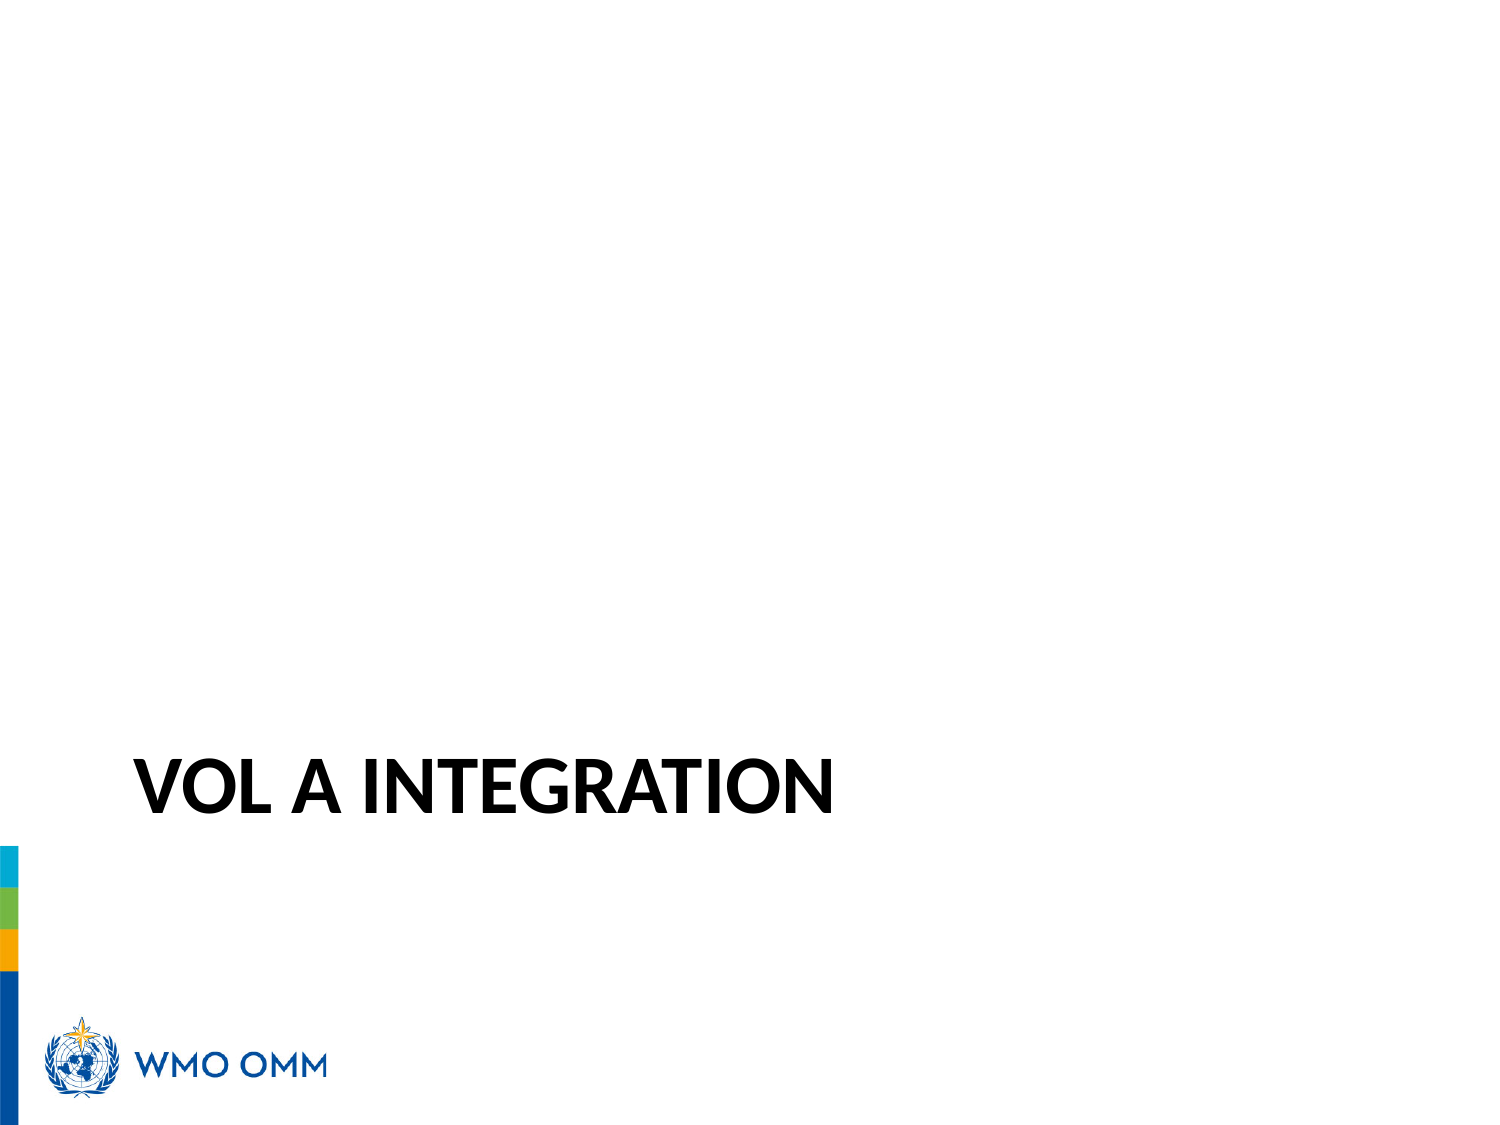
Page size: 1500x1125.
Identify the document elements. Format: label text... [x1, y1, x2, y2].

picture [0, 845, 327, 1125]
title Vol A integration [118, 722, 1394, 947]
